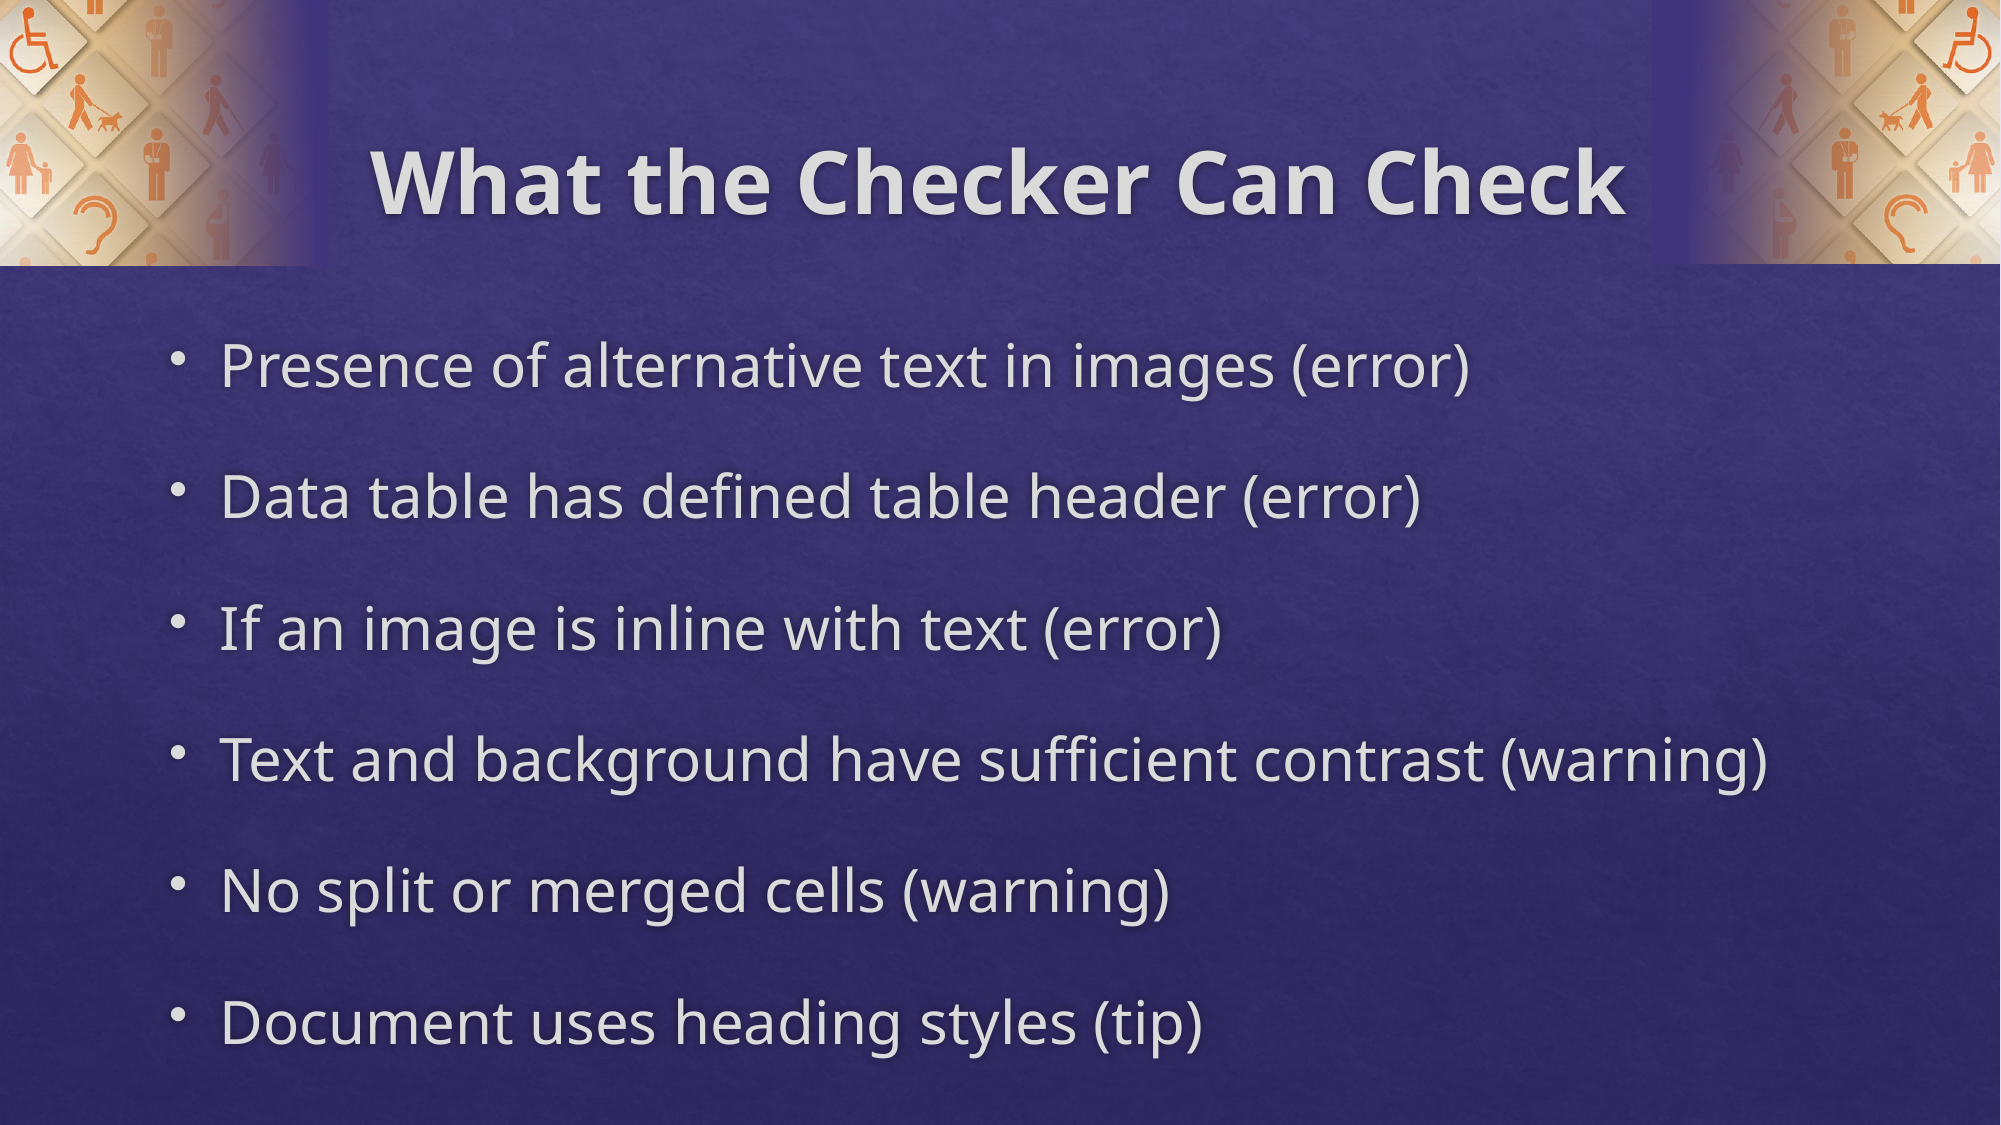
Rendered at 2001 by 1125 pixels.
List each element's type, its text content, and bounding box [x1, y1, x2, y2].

list Presence of alternative text in images (error) Data table has defined table header (error) If an image is inline with text (error) Text and background have sufficient contrast (warning) No split or merged cells (warning) Document uses heading styles (tip) [150, 284, 1849, 1078]
picture [0, 0, 2001, 1125]
title What the Checker Can Check [150, 99, 1849, 260]
